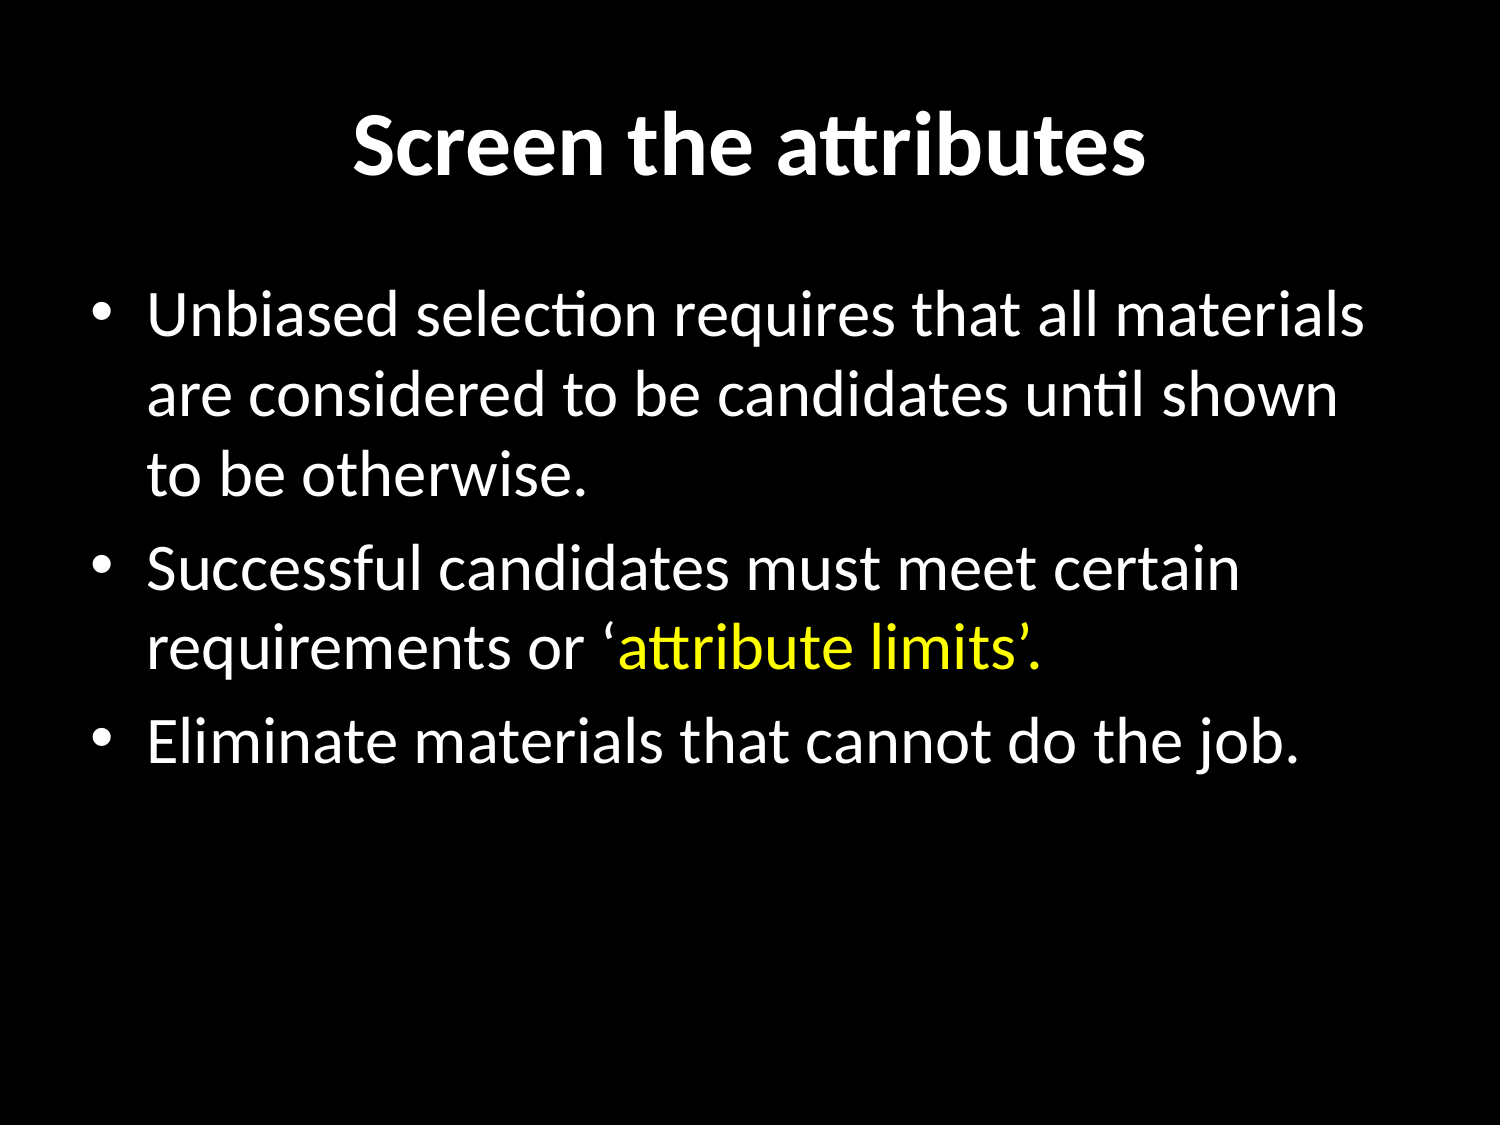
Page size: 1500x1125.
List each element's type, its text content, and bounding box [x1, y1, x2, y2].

title Screen the attributes [74, 44, 1426, 233]
list Unbiased selection requires that all materials are considered to be candidates until shown to be otherwise. Successful candidates must meet certain requirements or ‘attribute limits’. Eliminate materials that cannot do the job. [74, 262, 1426, 1006]
